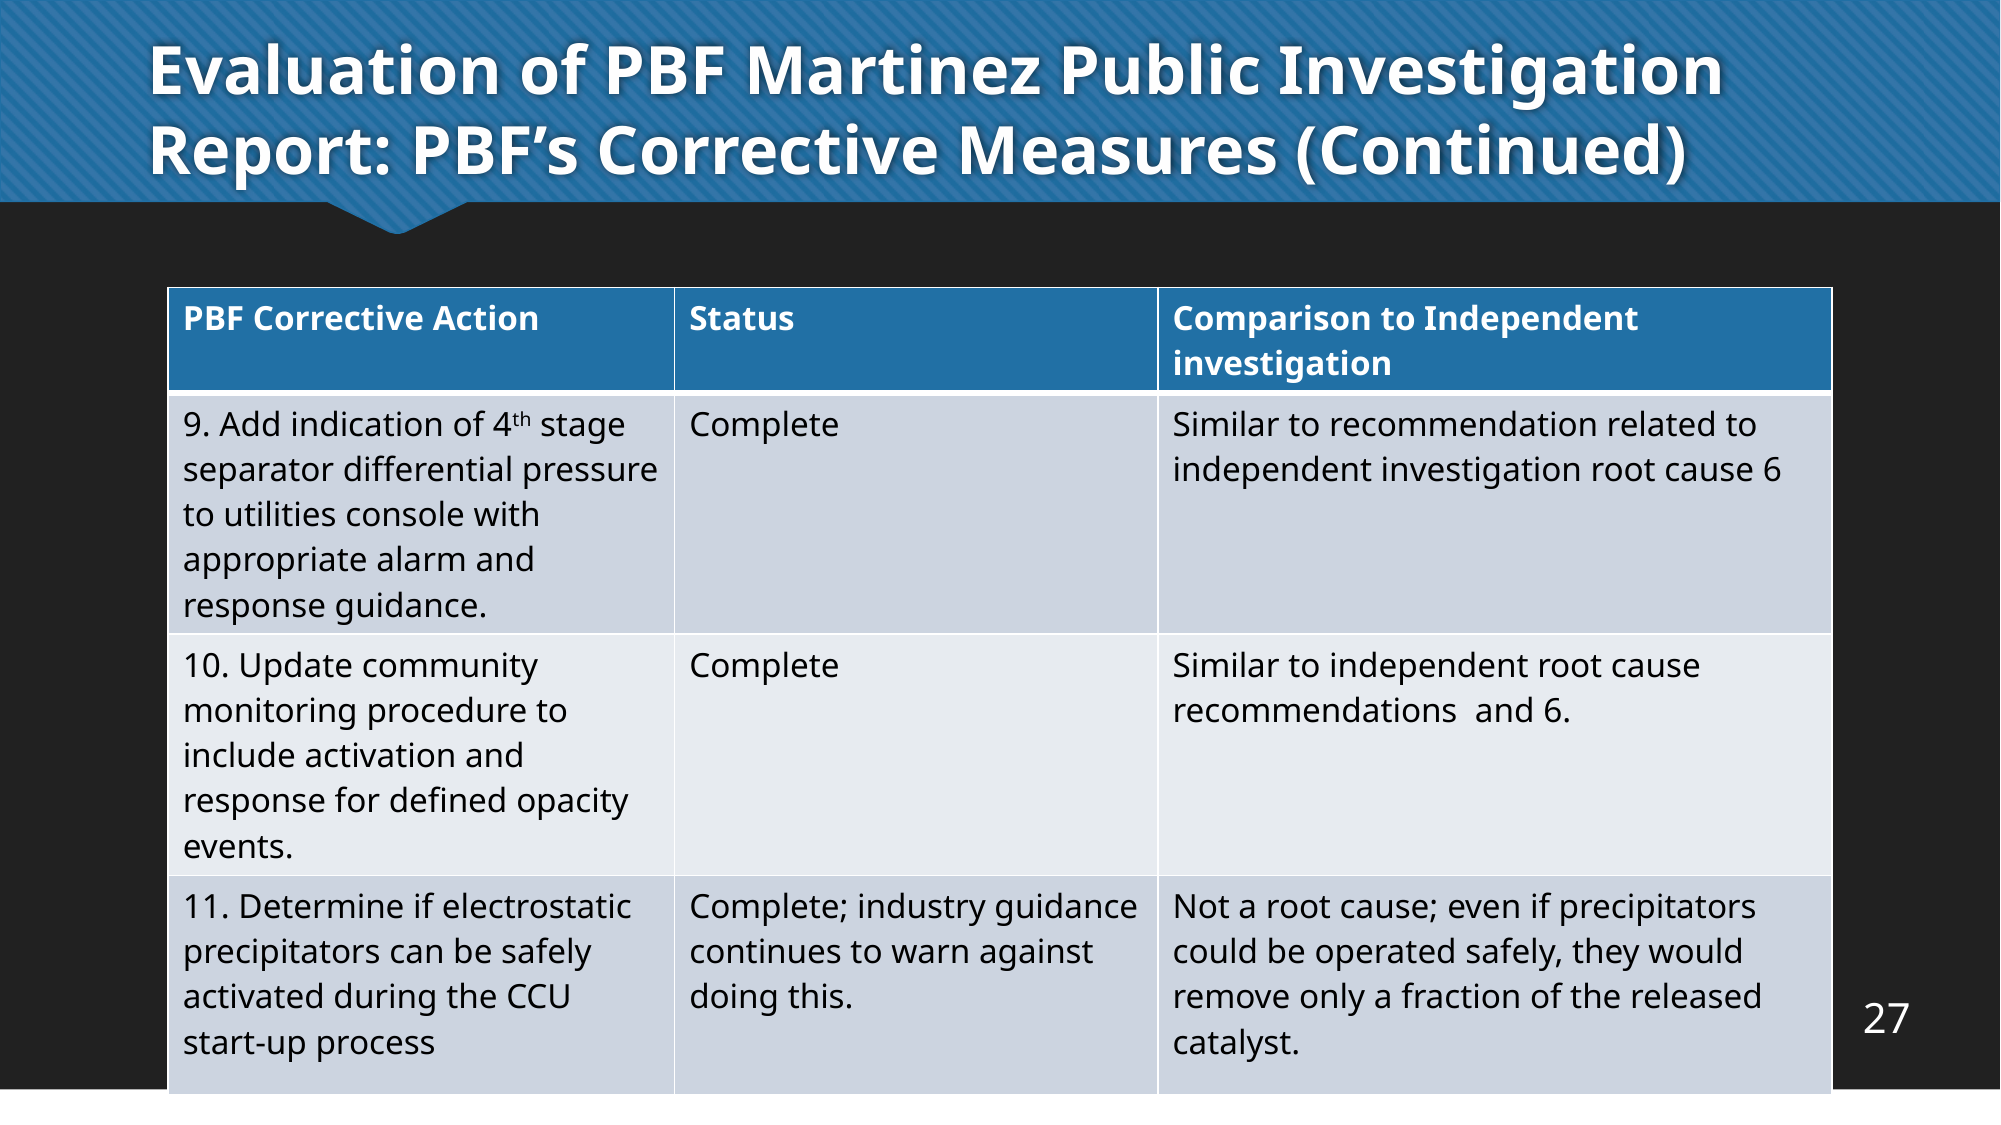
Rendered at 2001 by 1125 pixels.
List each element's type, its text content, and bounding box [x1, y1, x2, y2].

table_cell 9. Add indication of 4th stage separator differential pressure to utilities console with appropriate alarm and response guidance. [169, 396, 674, 633]
table_cell Complete [675, 396, 1157, 633]
table_header PBF Corrective Action [169, 288, 674, 390]
table_cell Complete; industry guidance continues to warn against doing this. [675, 876, 1157, 1094]
slide_number 27 [1751, 970, 1926, 1051]
table_cell Not a root cause; even if precipitators could be operated safely, they would remove only a fraction of the released catalyst. [1159, 876, 1831, 1094]
title Evaluation of PBF Martinez Public Investigation Report: PBF’s Corrective Measures (Continued) [132, 20, 1868, 231]
table_cell Complete [675, 635, 1157, 875]
table_cell Similar to recommendation related to independent investigation root cause 6 [1159, 396, 1831, 633]
table_cell Similar to independent root cause recommendations and 6. [1159, 635, 1831, 875]
table_header Comparison to Independent investigation [1159, 288, 1831, 390]
table_cell 10. Update community monitoring procedure to include activation and response for defined opacity events. [169, 635, 674, 875]
table_header Status [675, 288, 1157, 390]
table_cell 11. Determine if electrostatic precipitators can be safely activated during the CCU start-up process [169, 876, 674, 1094]
